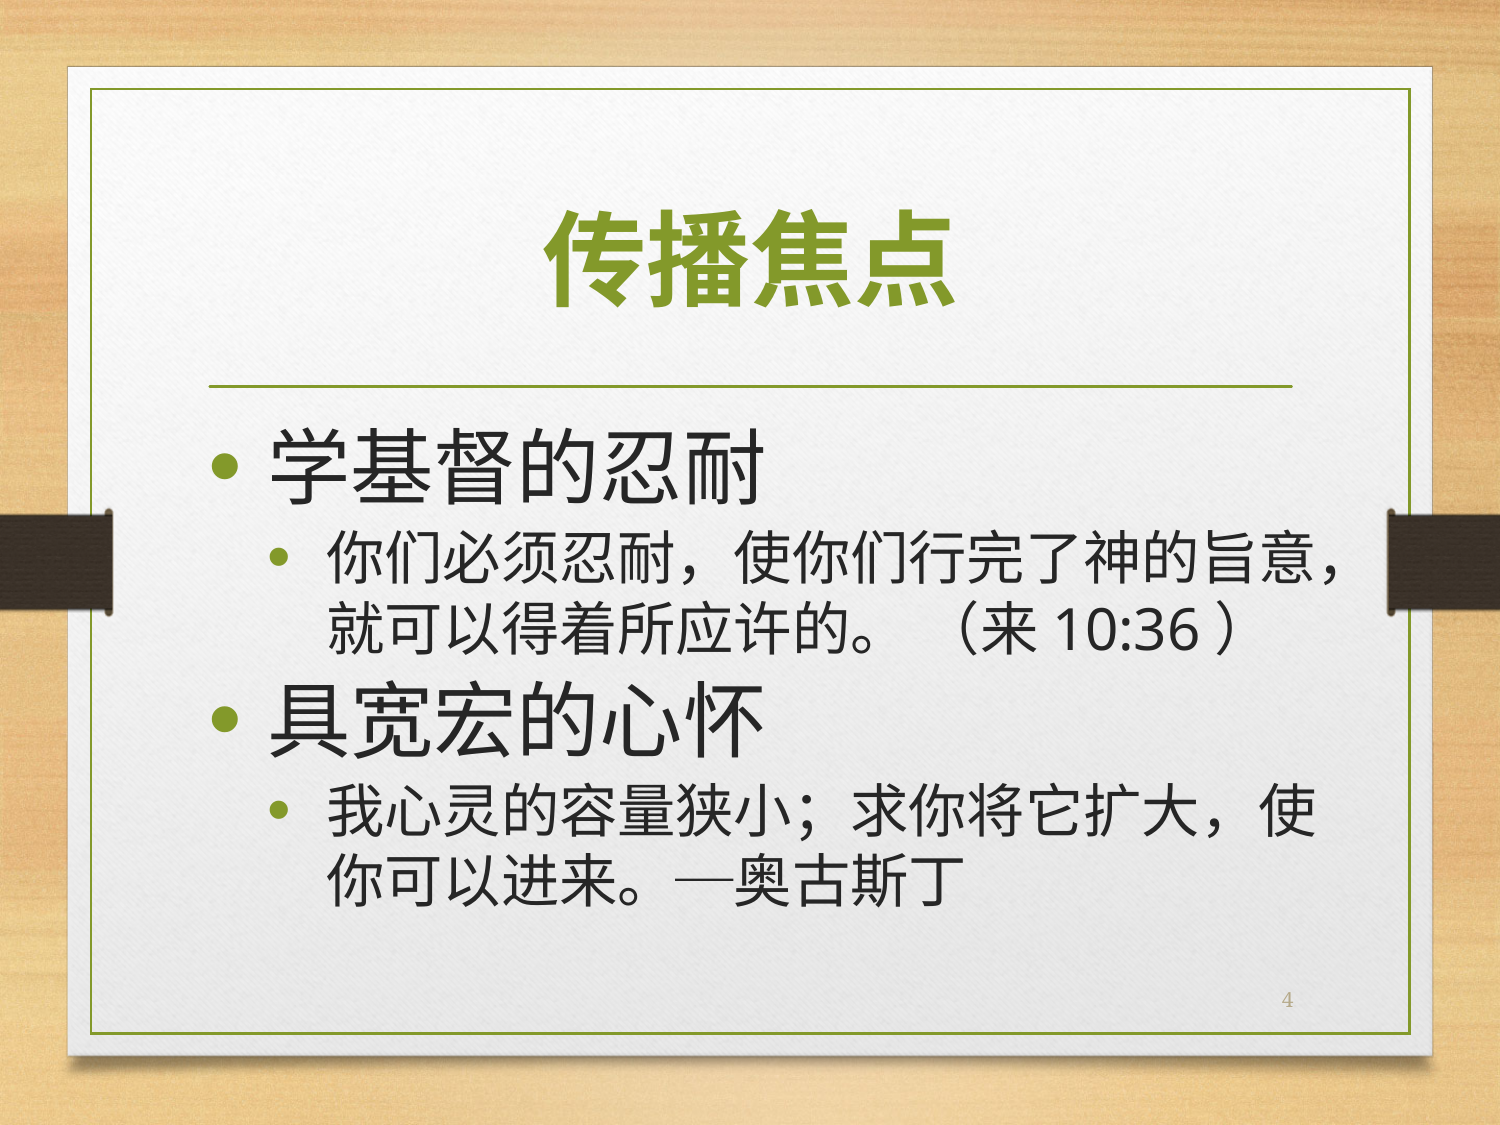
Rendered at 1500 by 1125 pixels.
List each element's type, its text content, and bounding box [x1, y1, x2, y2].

picture [0, 0, 1500, 1125]
title 传播焦点 [193, 150, 1309, 365]
list 学基督的忍耐 你们必须忍耐，使你们行完了神的旨意，就可以得着所应许的。 （来10:36） 具宽宏的心怀 我心灵的容量狭小；求你将它扩大，使你可以进来。─奥古斯丁 [193, 408, 1341, 974]
slide_number 4 [1243, 977, 1309, 1024]
